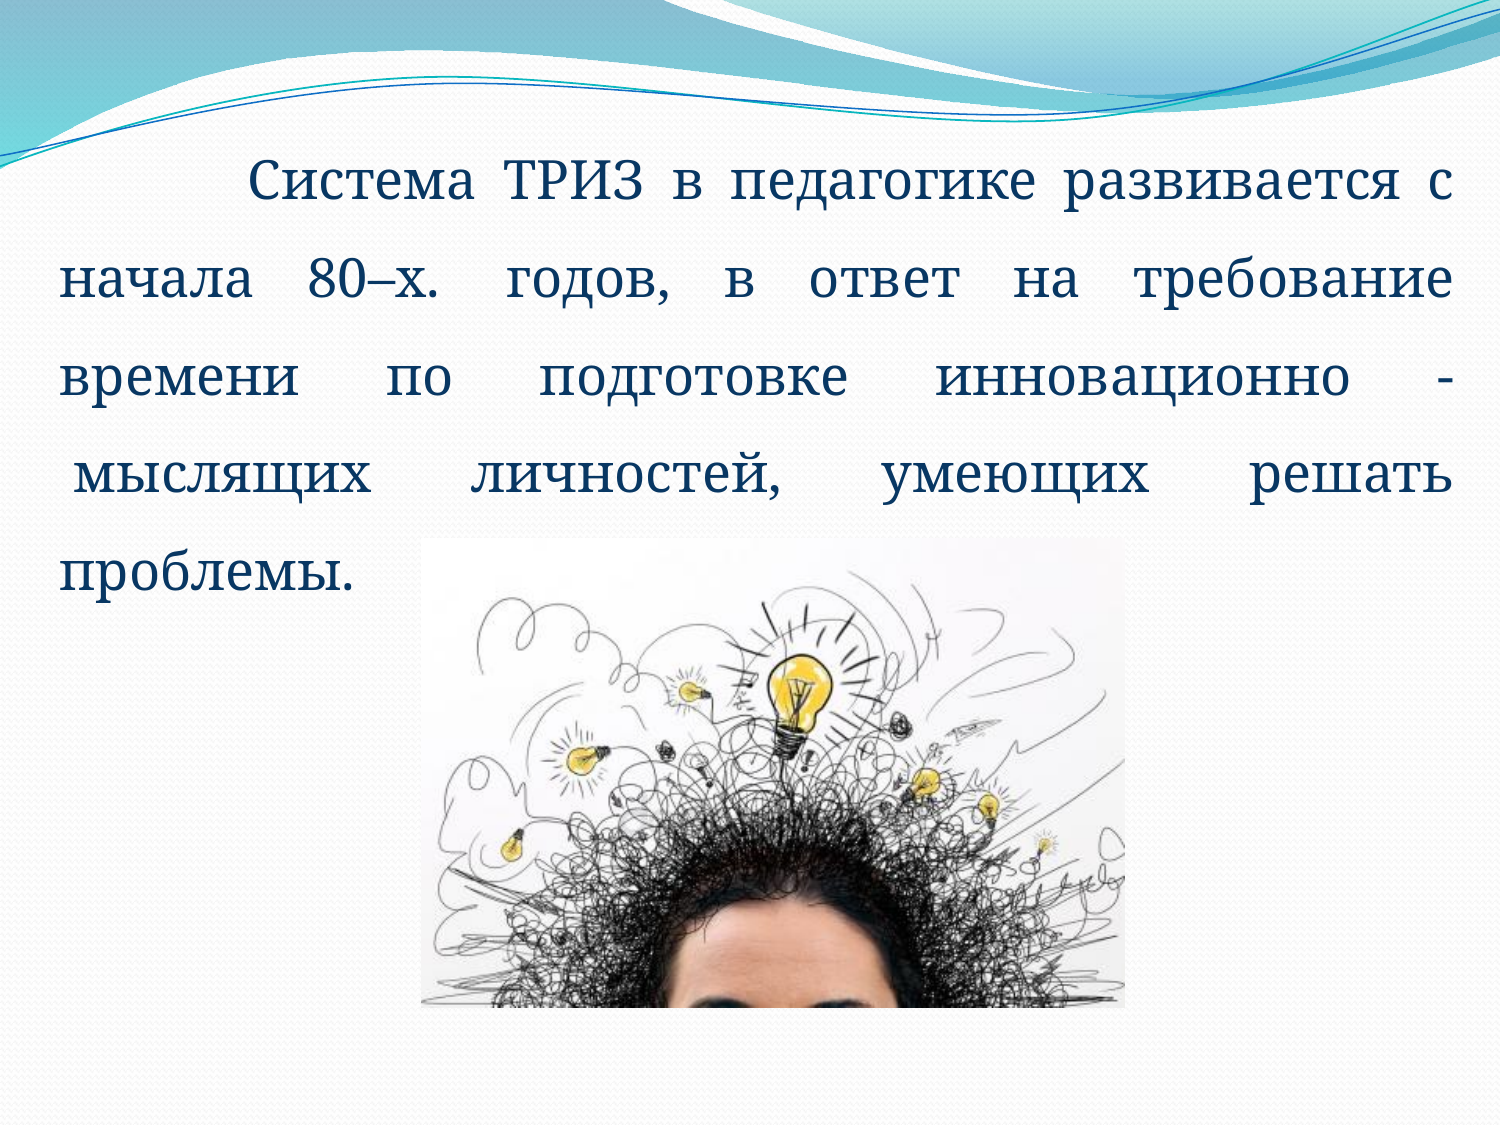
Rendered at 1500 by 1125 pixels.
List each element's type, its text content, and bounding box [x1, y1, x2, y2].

picture [421, 538, 1126, 1008]
list Система ТРИЗ в педагогике развивается с начала 80–х. годов, в ответ на требование времени по подготовке инновационно - мыслящих личностей, умеющих решать проблемы. [0, 105, 1471, 1125]
